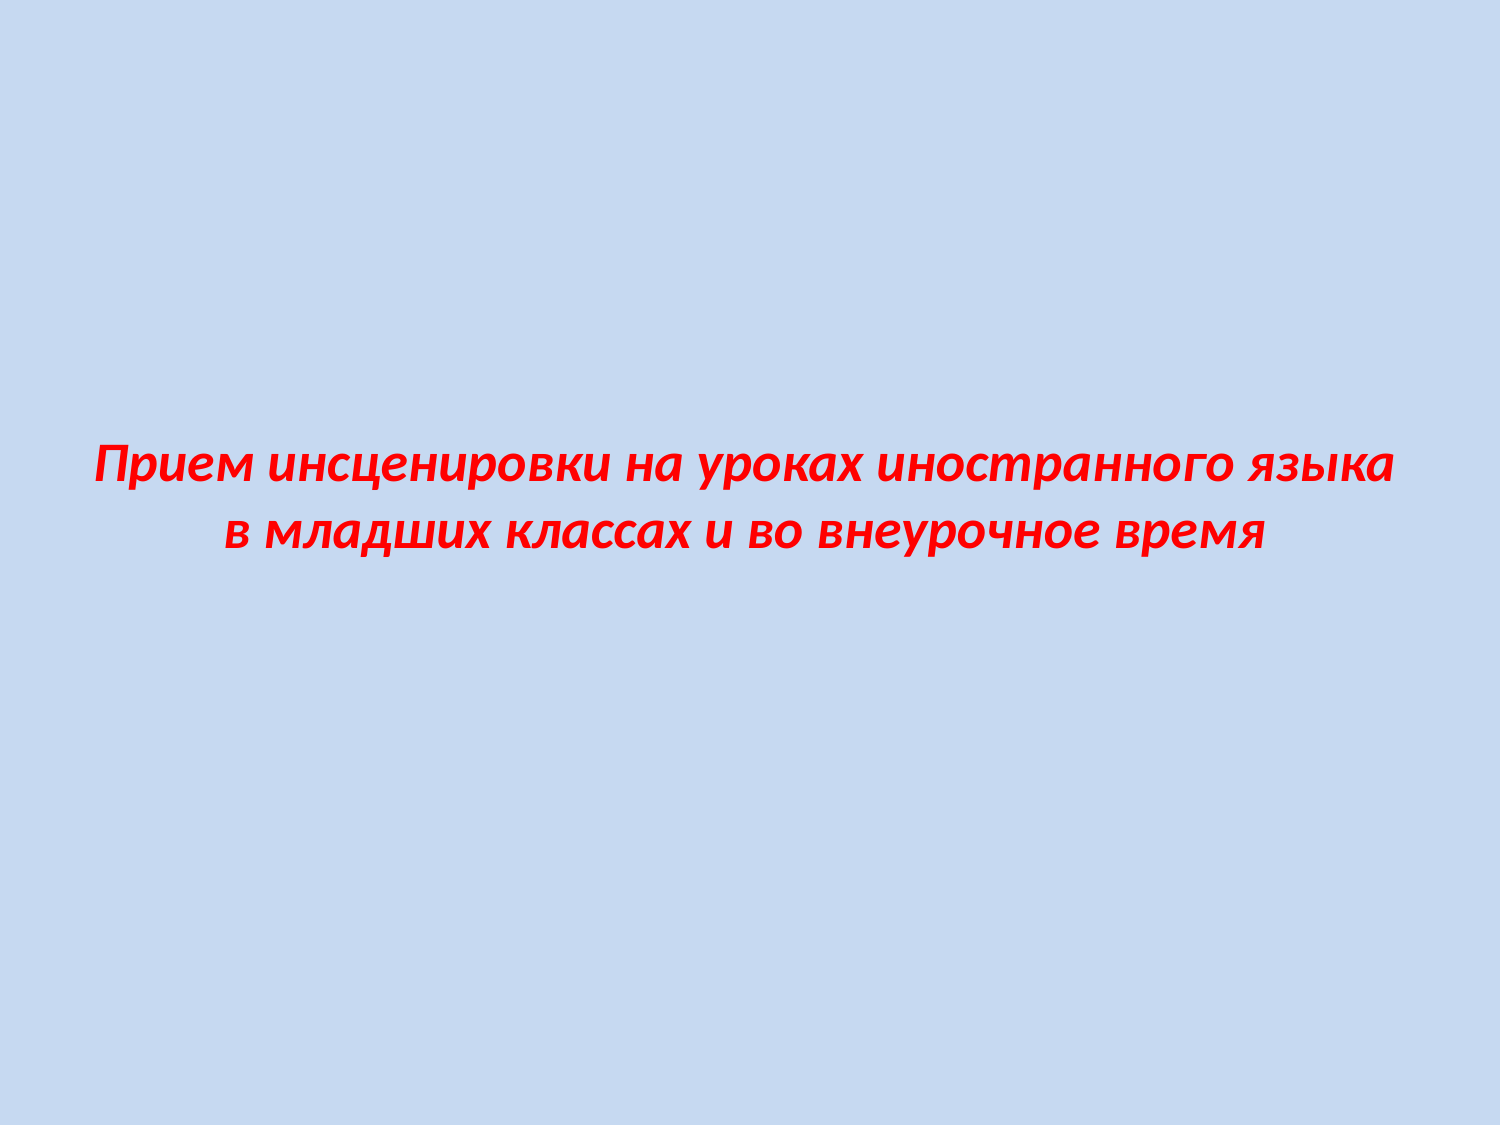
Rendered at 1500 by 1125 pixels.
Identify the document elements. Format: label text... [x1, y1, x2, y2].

title Прием инсценировки на уроках иностранного языка в младших классах и во внеурочное время [70, 398, 1421, 586]
